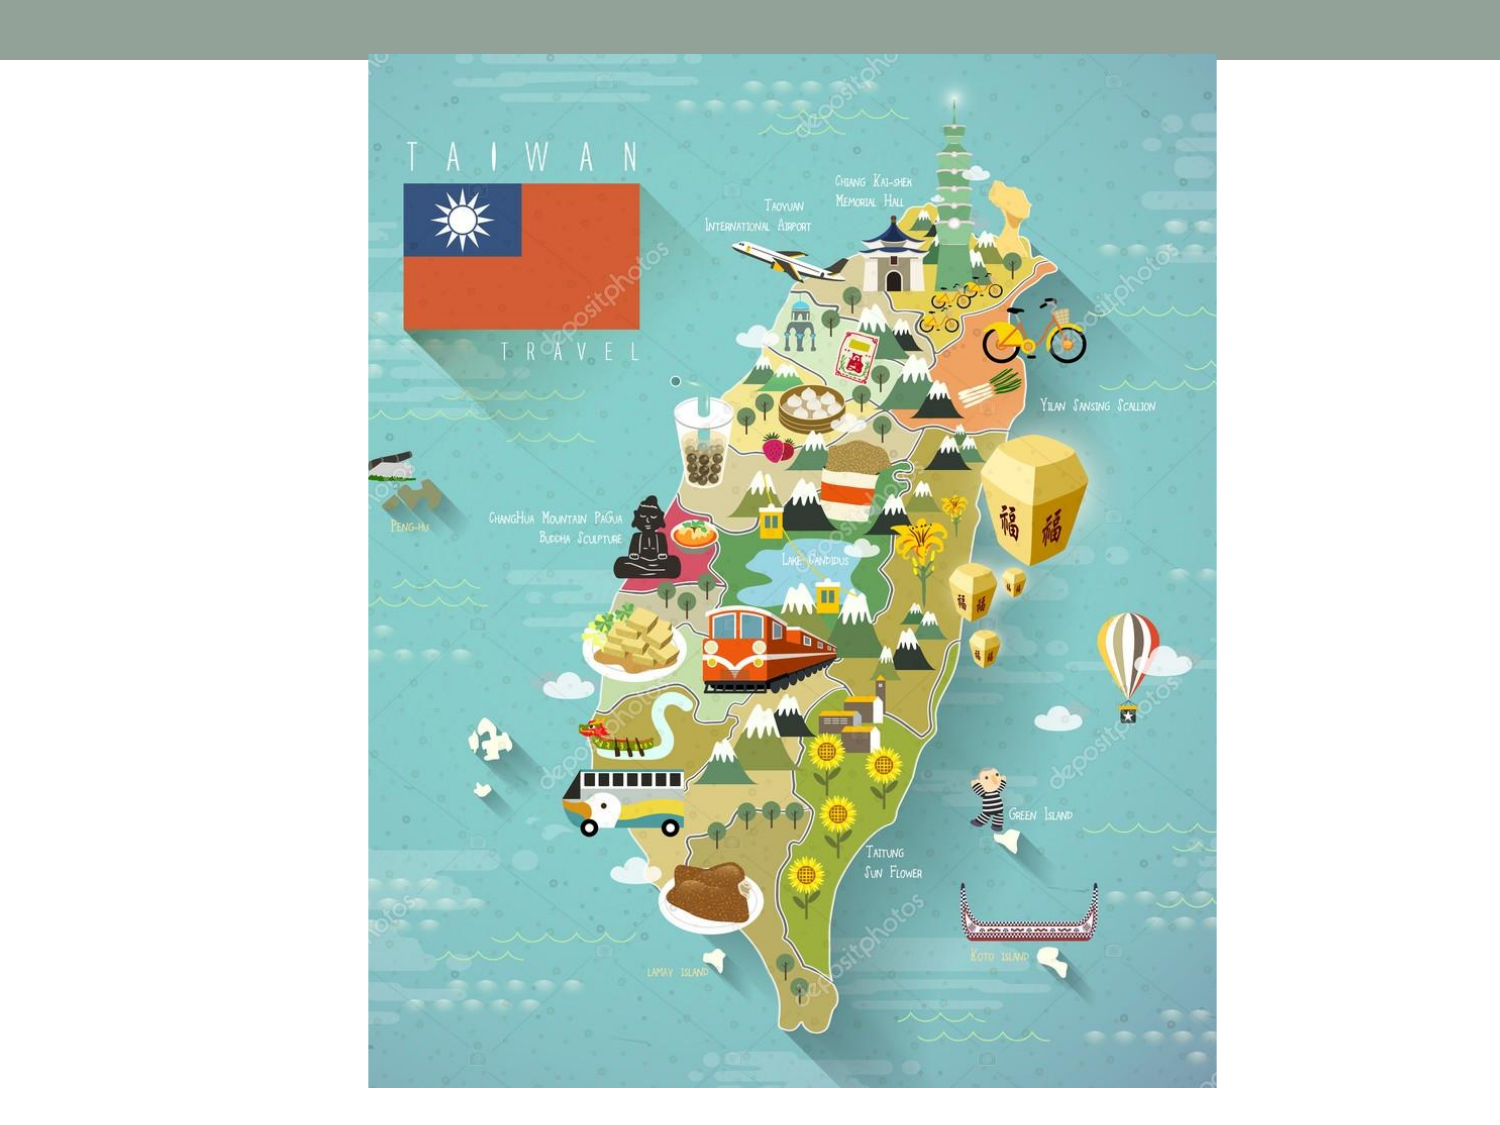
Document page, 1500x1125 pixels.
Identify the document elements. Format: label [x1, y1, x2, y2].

picture [368, 54, 1217, 1088]
